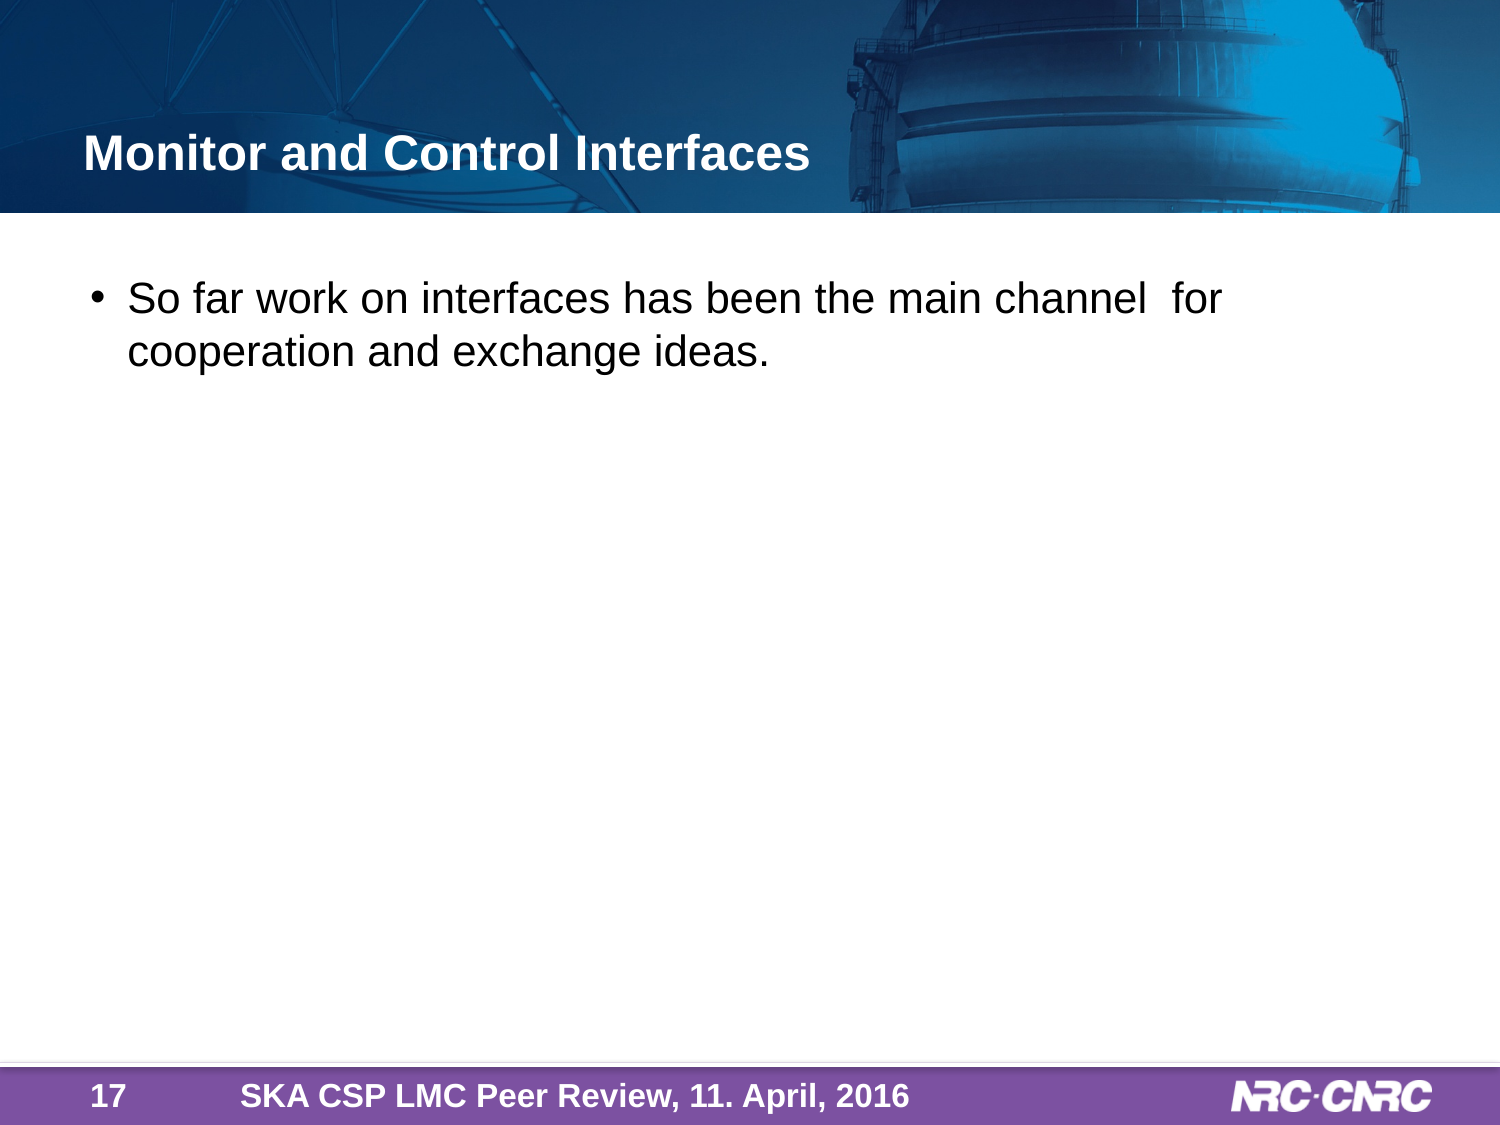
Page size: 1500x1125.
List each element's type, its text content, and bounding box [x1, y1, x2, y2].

slide_number 17 [75, 1062, 200, 1125]
picture [0, 0, 1500, 213]
picture [1231, 1080, 1432, 1112]
title Monitor and Control Interfaces [68, 45, 1431, 188]
list So far work on interfaces has been the main channel for cooperation and exchange ideas. [75, 262, 1438, 1005]
footer SKA CSP LMC Peer Review, 11. April, 2016 [225, 1062, 1108, 1125]
